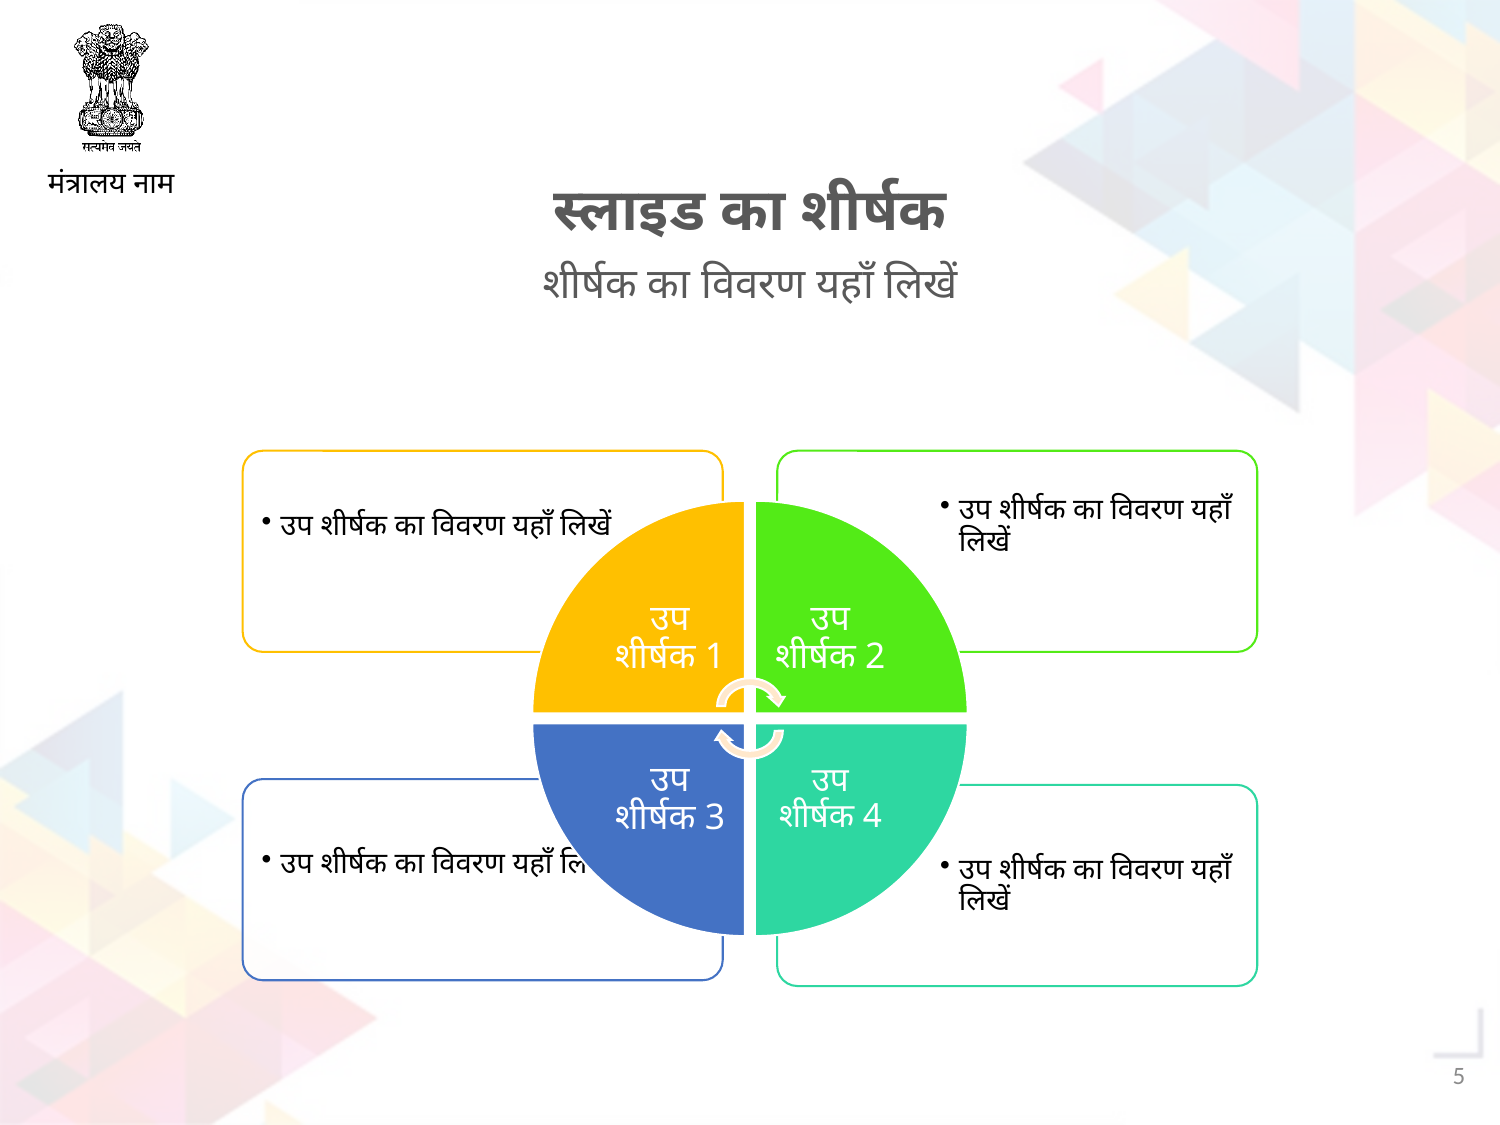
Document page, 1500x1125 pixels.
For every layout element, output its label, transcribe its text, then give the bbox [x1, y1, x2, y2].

slide_number 5 [1142, 1044, 1481, 1105]
list शीर्षक का विवरण यहाँ लिखें [219, 255, 1281, 350]
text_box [242, 472, 1258, 965]
list मंत्रालय नाम [0, 161, 222, 260]
picture [69, 19, 153, 156]
list स्लाइड का शीर्षक [278, 172, 1222, 244]
